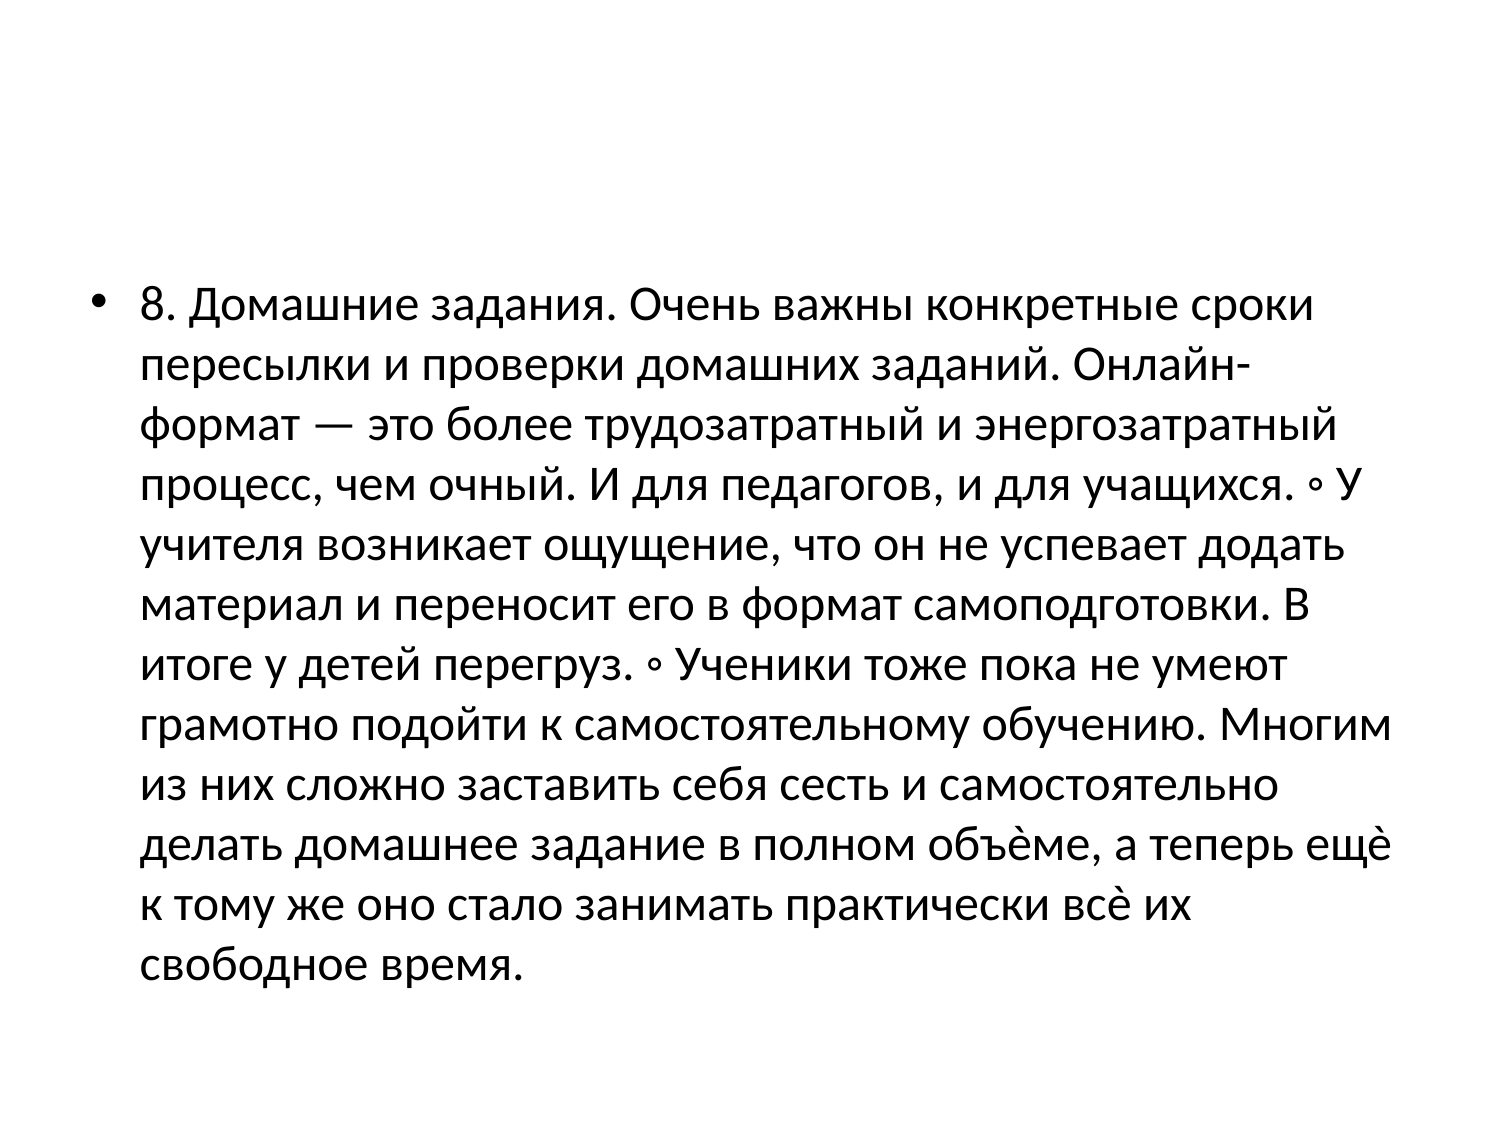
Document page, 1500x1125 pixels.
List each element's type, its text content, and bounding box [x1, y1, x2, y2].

list 8. Домашние задания. Очень важны конкретные сроки пересылки и проверки домашних заданий. Онлайн-формат — это более трудозатратный и энергозатратный процесс, чем очный. И для педагогов, и для учащихся. ◦ У учителя возникает ощущение, что он не успевает додать материал и переносит его в формат самоподготовки. В итоге у детей перегруз. ◦ Ученики тоже пока не умеют грамотно подойти к самостоятельному обучению. Многим из них сложно заставить себя сесть и самостоятельно делать домашнее задание в полном объѐме, а теперь ещѐ к тому же оно стало занимать практически всѐ их свободное время. [75, 262, 1425, 1005]
